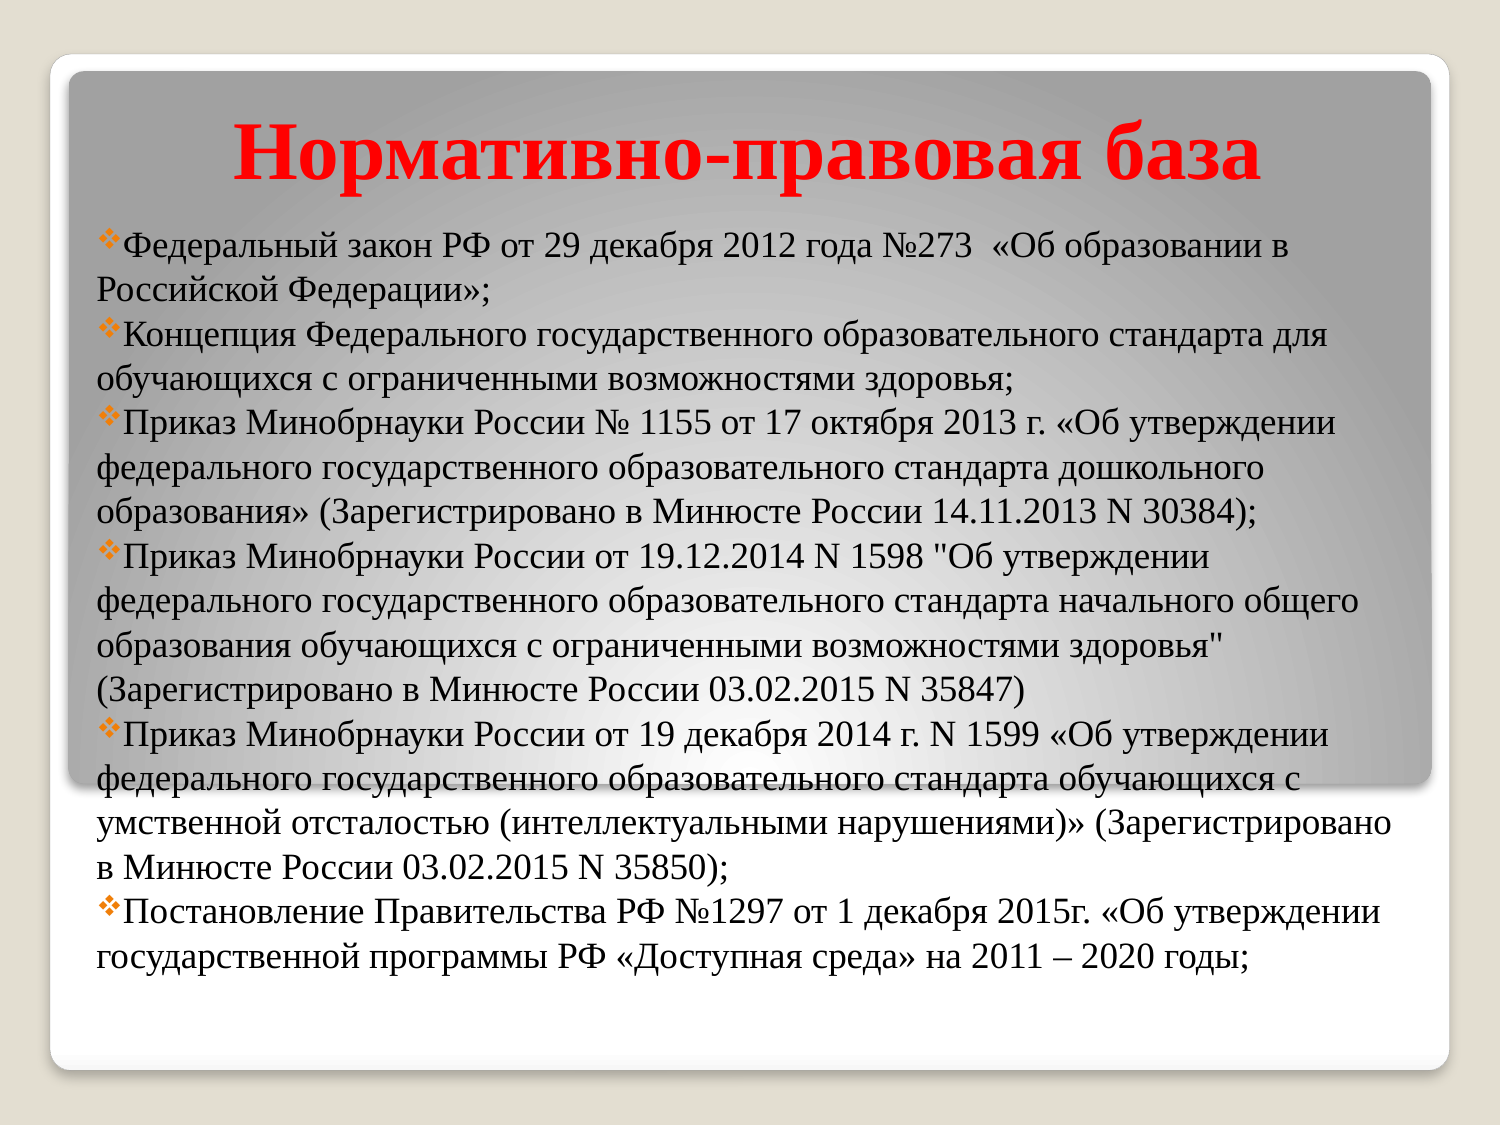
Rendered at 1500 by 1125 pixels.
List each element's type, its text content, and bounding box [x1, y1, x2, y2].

title Нормативно-правовая база [76, 78, 1420, 197]
list Федеральный закон РФ от 29 декабря 2012 года №273 «Об образовании в Российской Федерации»; Концепция Федерального государственного образовательного стандарта для обучающихся с ограниченными возможностями здоровья; Приказ Минобрнауки России № 1155 от 17 октября 2013 г. «Об утверждении федерального государственного образовательного стандарта дошкольного образования» (Зарегистрировано в Минюсте России 14.11.2013 N 30384); Приказ Минобрнауки России от 19.12.2014 N 1598 "Об утверждении федерального государственного образовательного стандарта начального общего образования обучающихся с ограниченными возможностями здоровья" (Зарегистрировано в Минюсте России 03.02.2015 N 35847) Приказ Минобрнауки России от 19 декабря 2014 г. N 1599 «Об утверждении федерального государственного образовательного стандарта обучающихся с умственной отсталостью (интеллектуальными нарушениями)» (Зарегистрировано в Минюсте России 03.02.2015 N 35850); Постановление Правительства РФ №1297 от 1 декабря 2015г. «Об утверждении государственной программы РФ «Доступная среда» на 2011 – 2020 годы; [76, 219, 1420, 1035]
